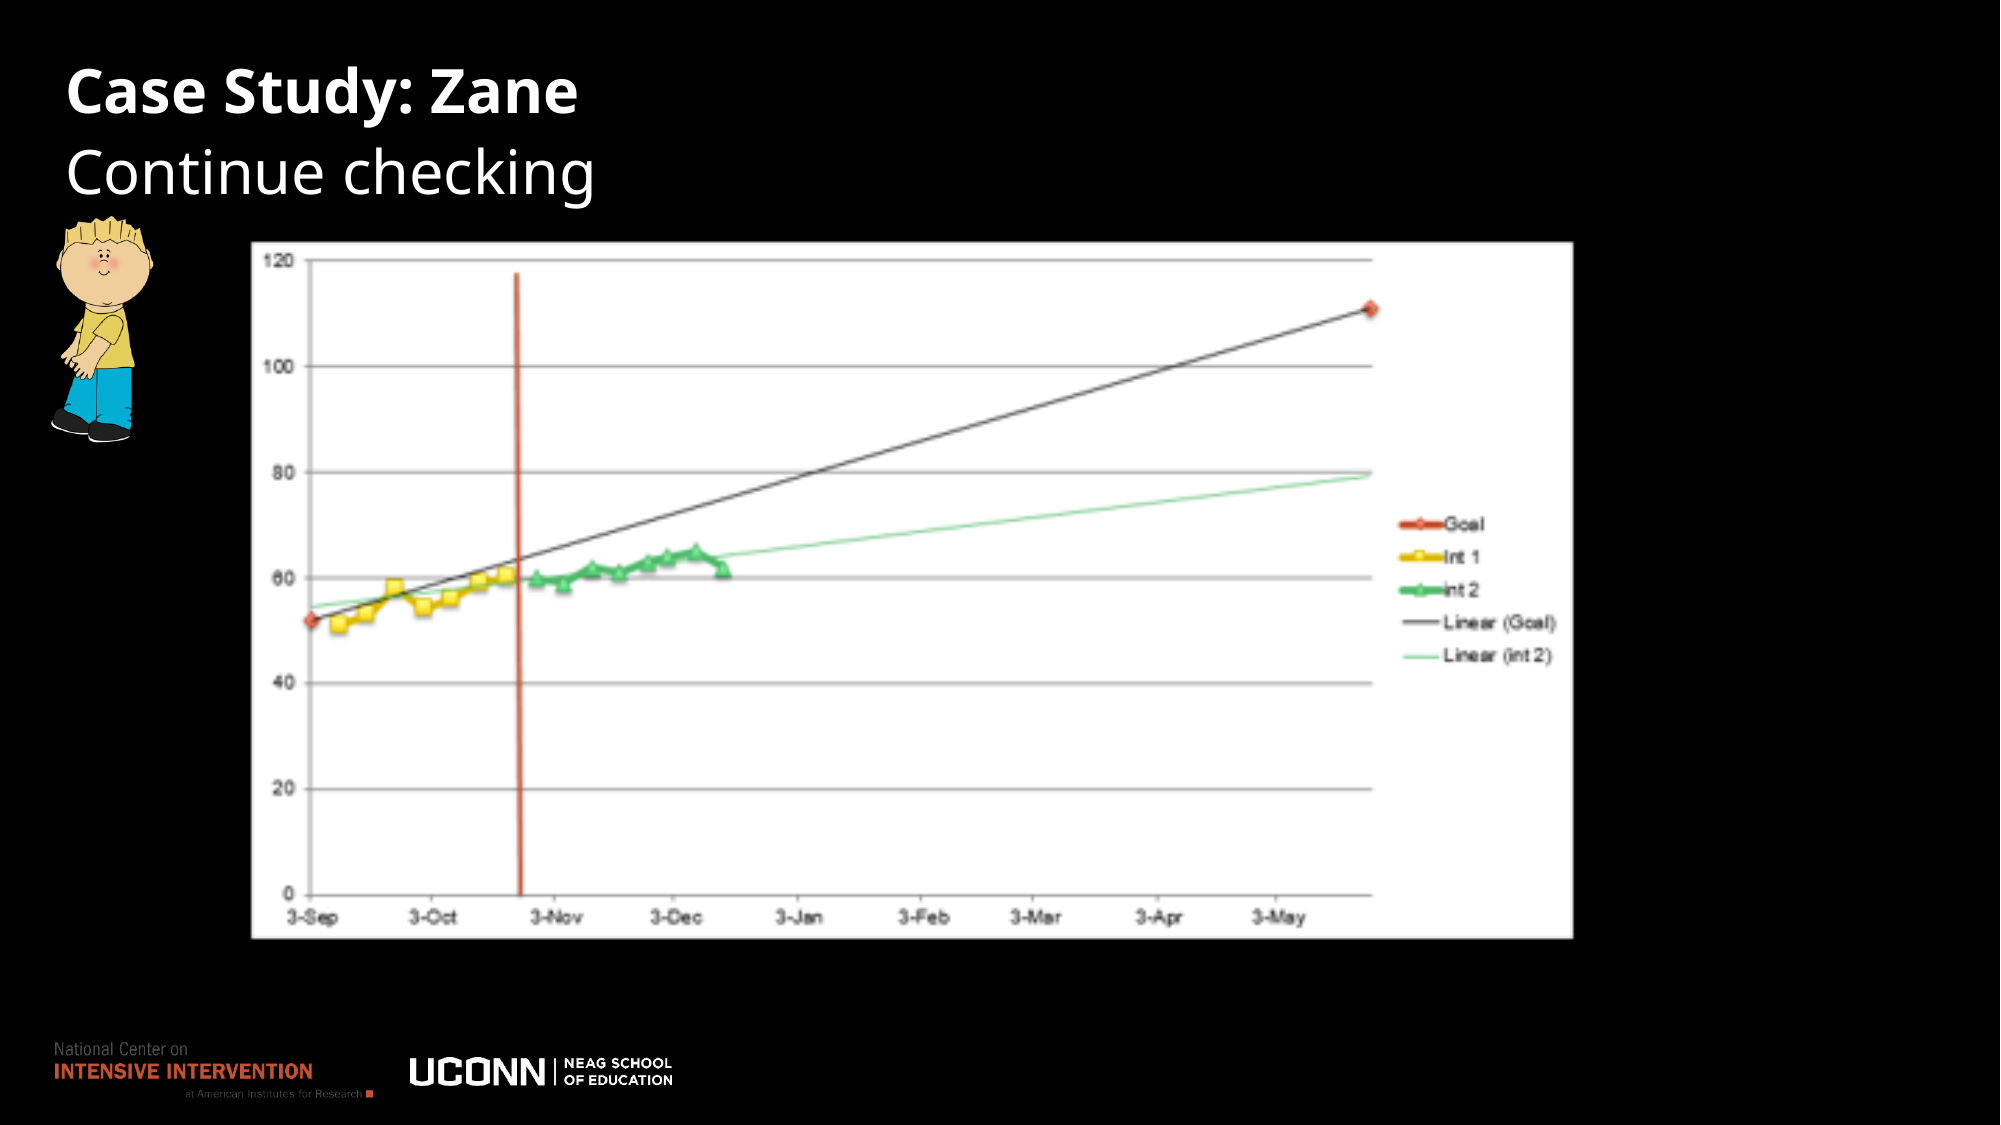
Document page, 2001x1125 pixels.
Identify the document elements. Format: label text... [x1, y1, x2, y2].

picture [50, 1036, 378, 1103]
picture [410, 1057, 672, 1086]
picture [227, 226, 1591, 965]
title Case Study: Zane Continue checking [50, 37, 1950, 215]
picture [49, 214, 154, 443]
